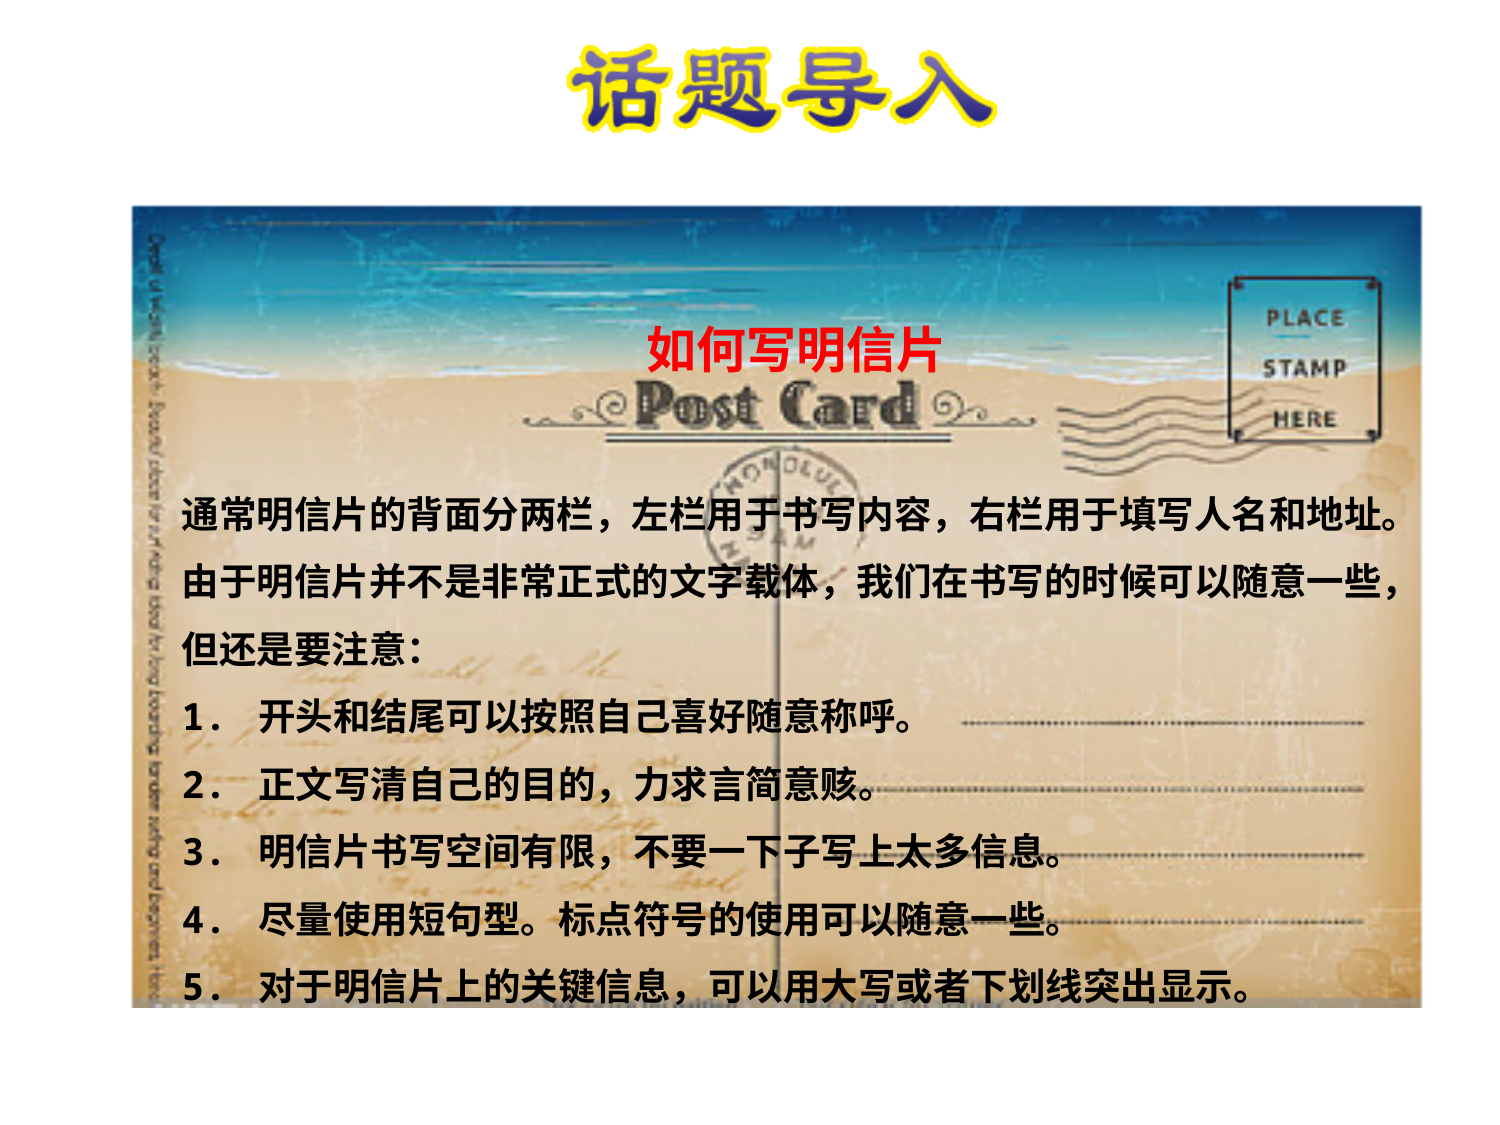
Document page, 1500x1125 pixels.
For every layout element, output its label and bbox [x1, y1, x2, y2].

picture [559, 30, 1007, 149]
picture [130, 204, 1426, 1008]
